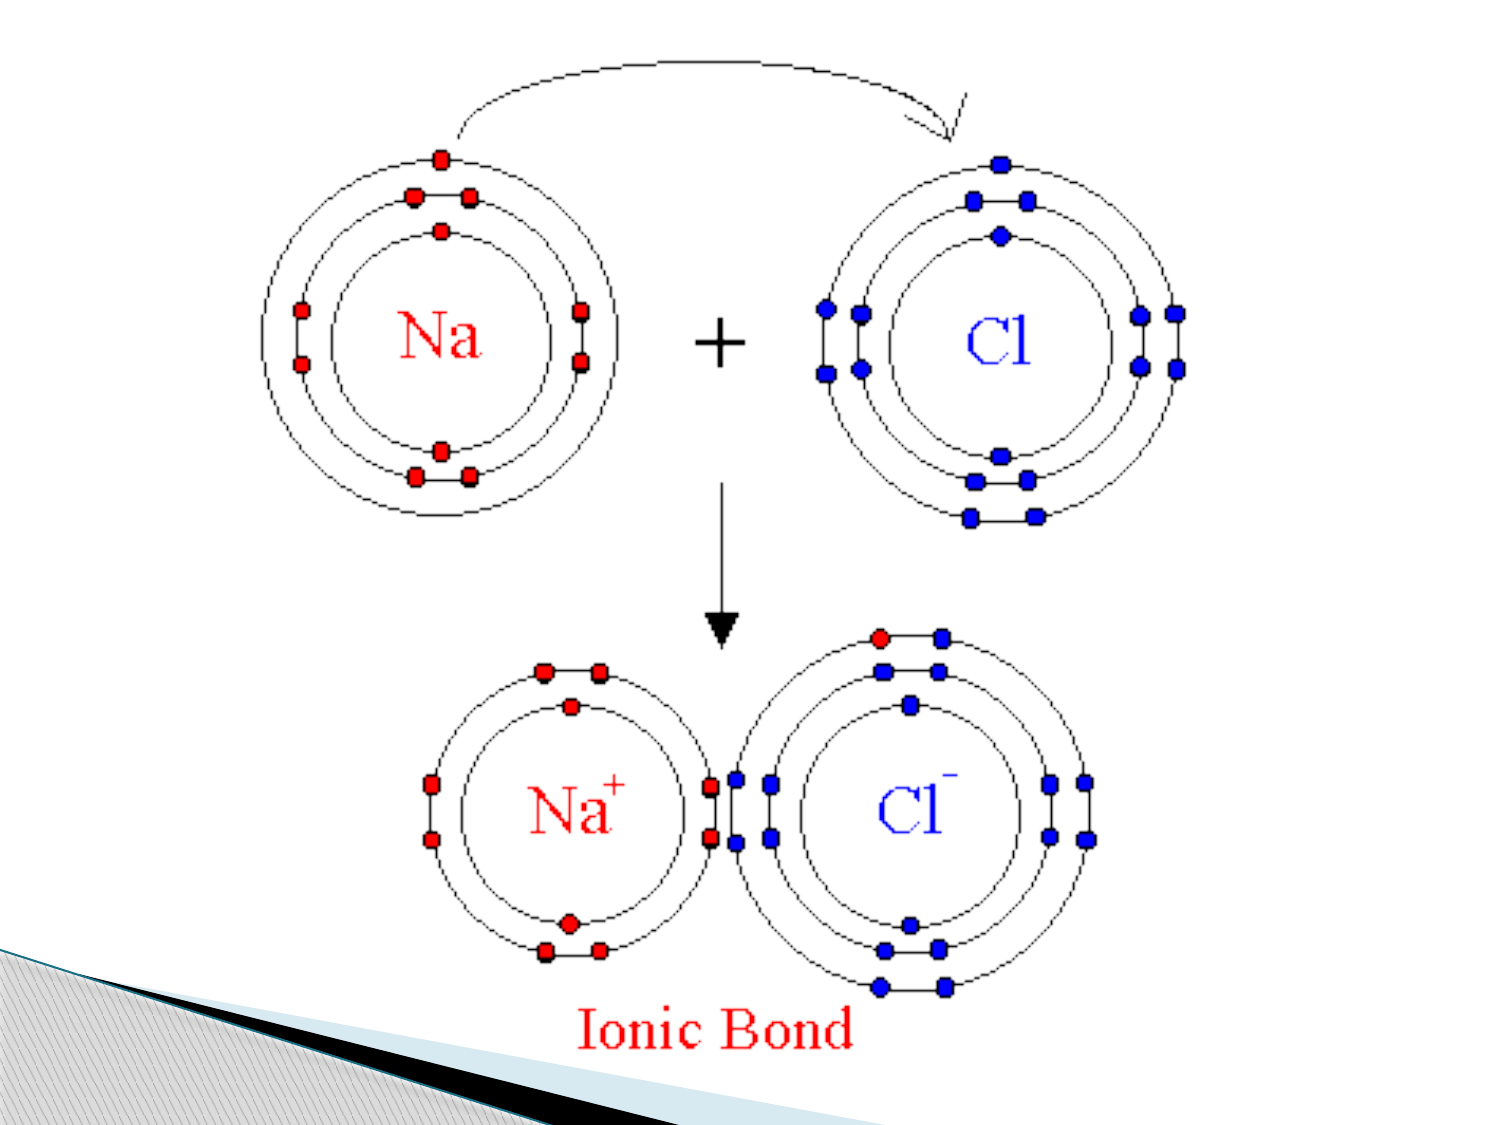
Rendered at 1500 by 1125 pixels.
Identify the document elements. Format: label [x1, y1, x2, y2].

picture [249, 33, 1201, 1079]
